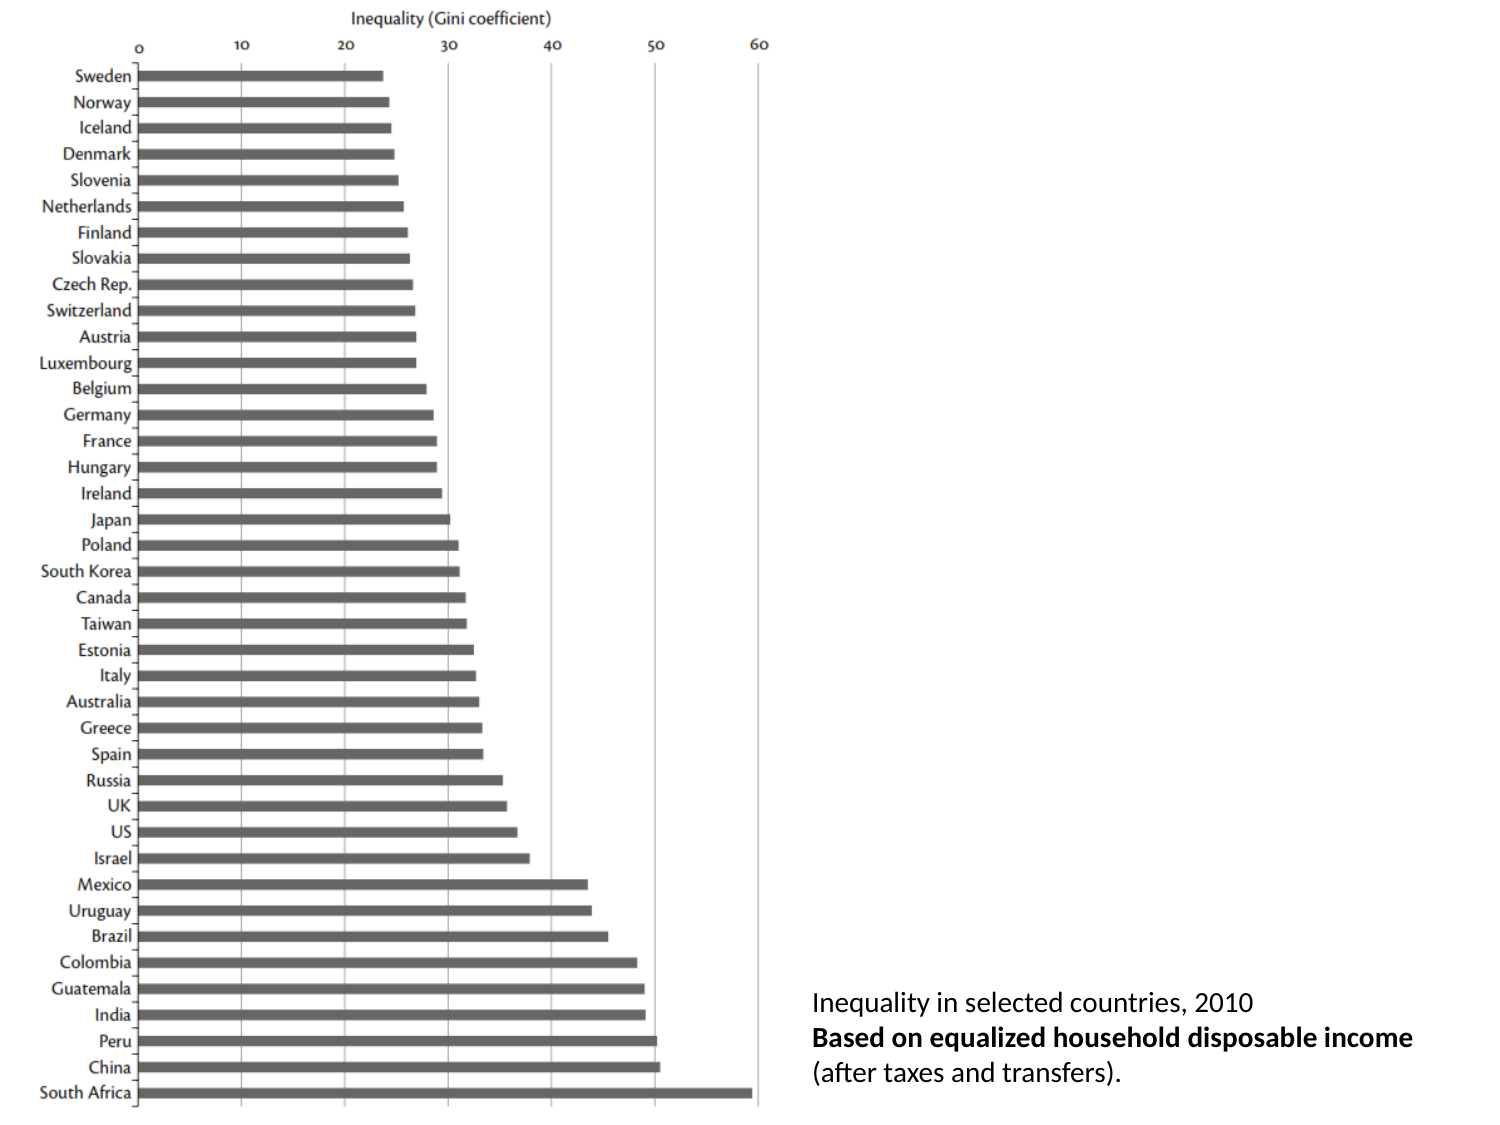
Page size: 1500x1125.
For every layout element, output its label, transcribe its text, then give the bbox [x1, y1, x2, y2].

text_box Inequality in selected countries, 2010 Based on equalized household disposable income (after taxes and transfers). [797, 975, 1459, 1096]
picture [29, 6, 781, 1120]
